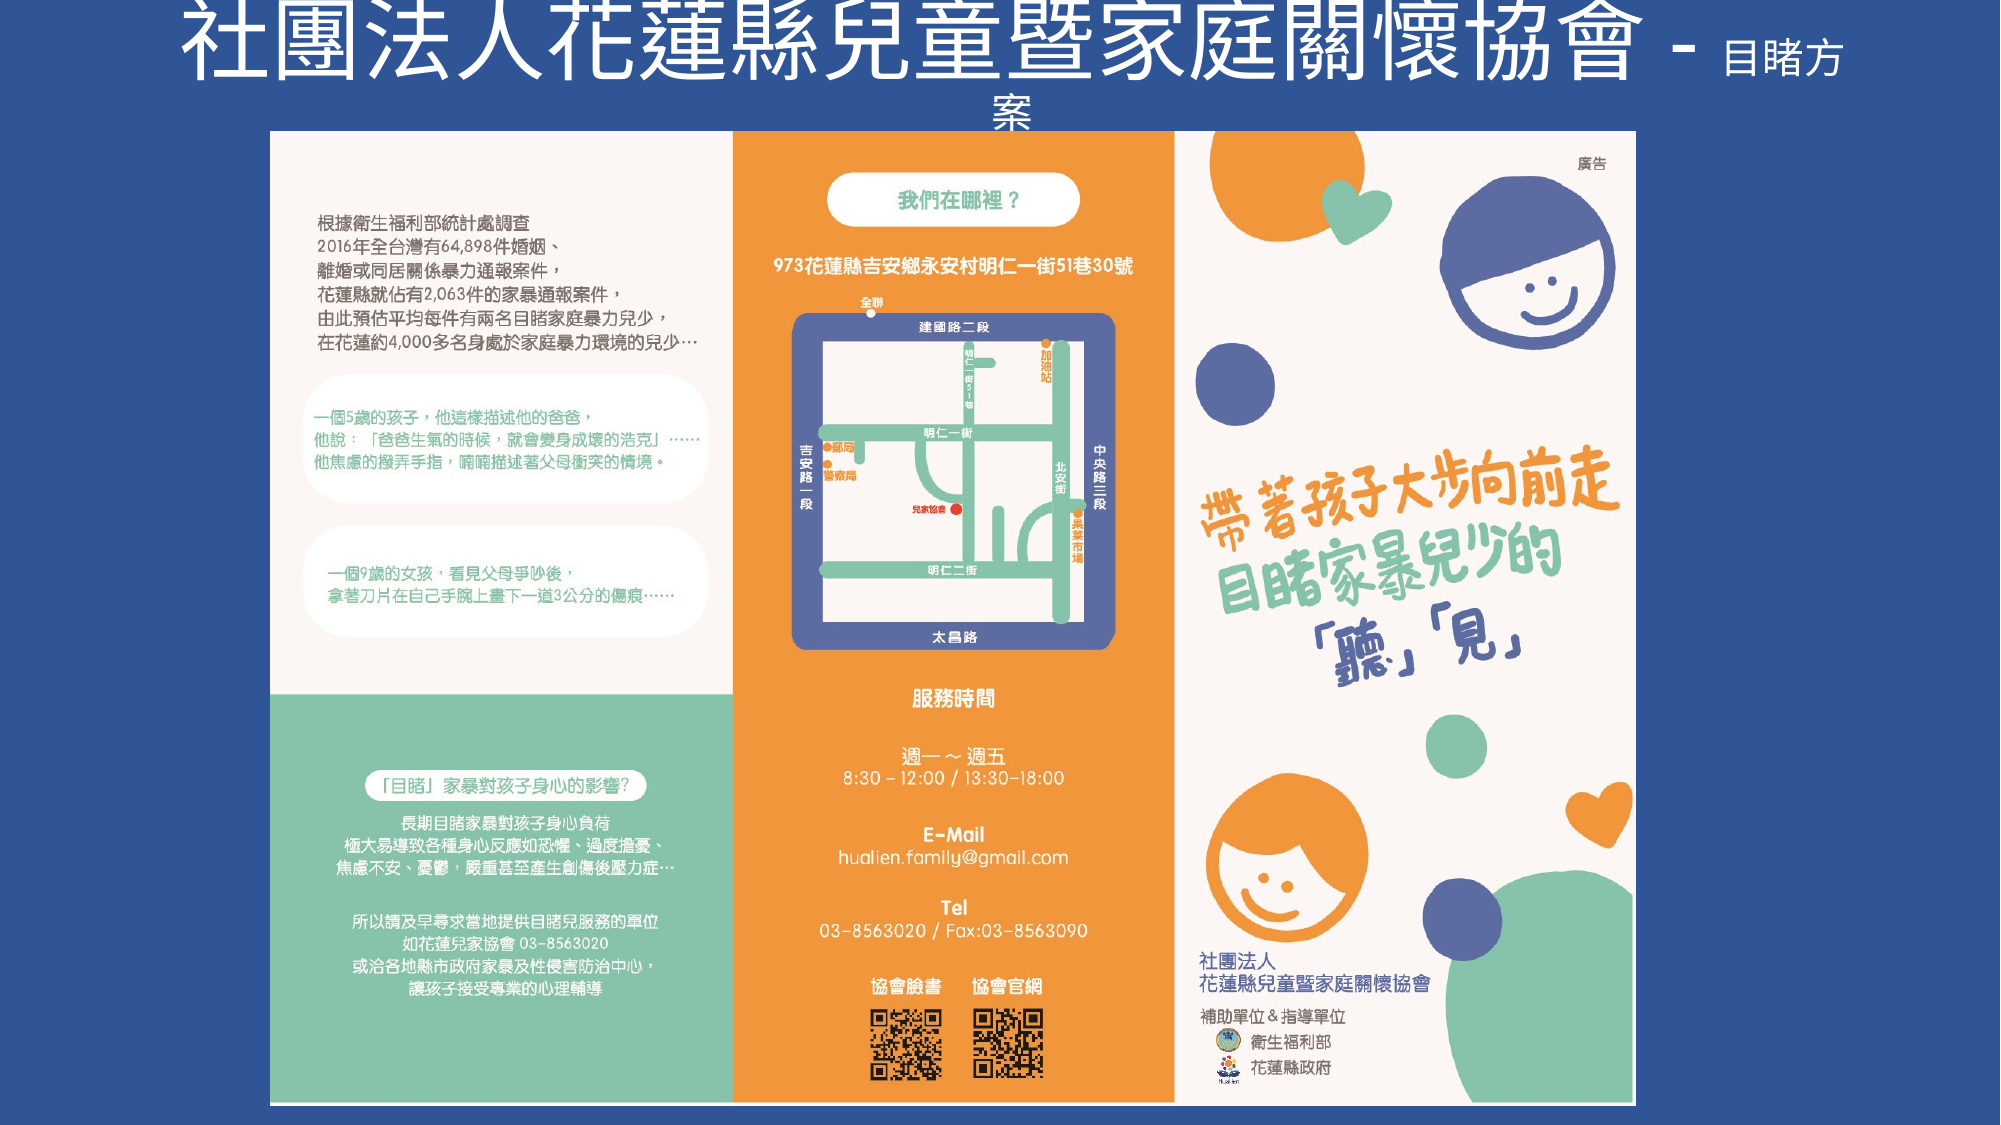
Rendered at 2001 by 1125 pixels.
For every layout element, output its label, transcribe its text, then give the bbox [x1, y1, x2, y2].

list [270, 131, 1636, 1106]
title 社團法人花蓮縣兒童暨家庭關懷協會-目睹方案 [150, 0, 1875, 132]
